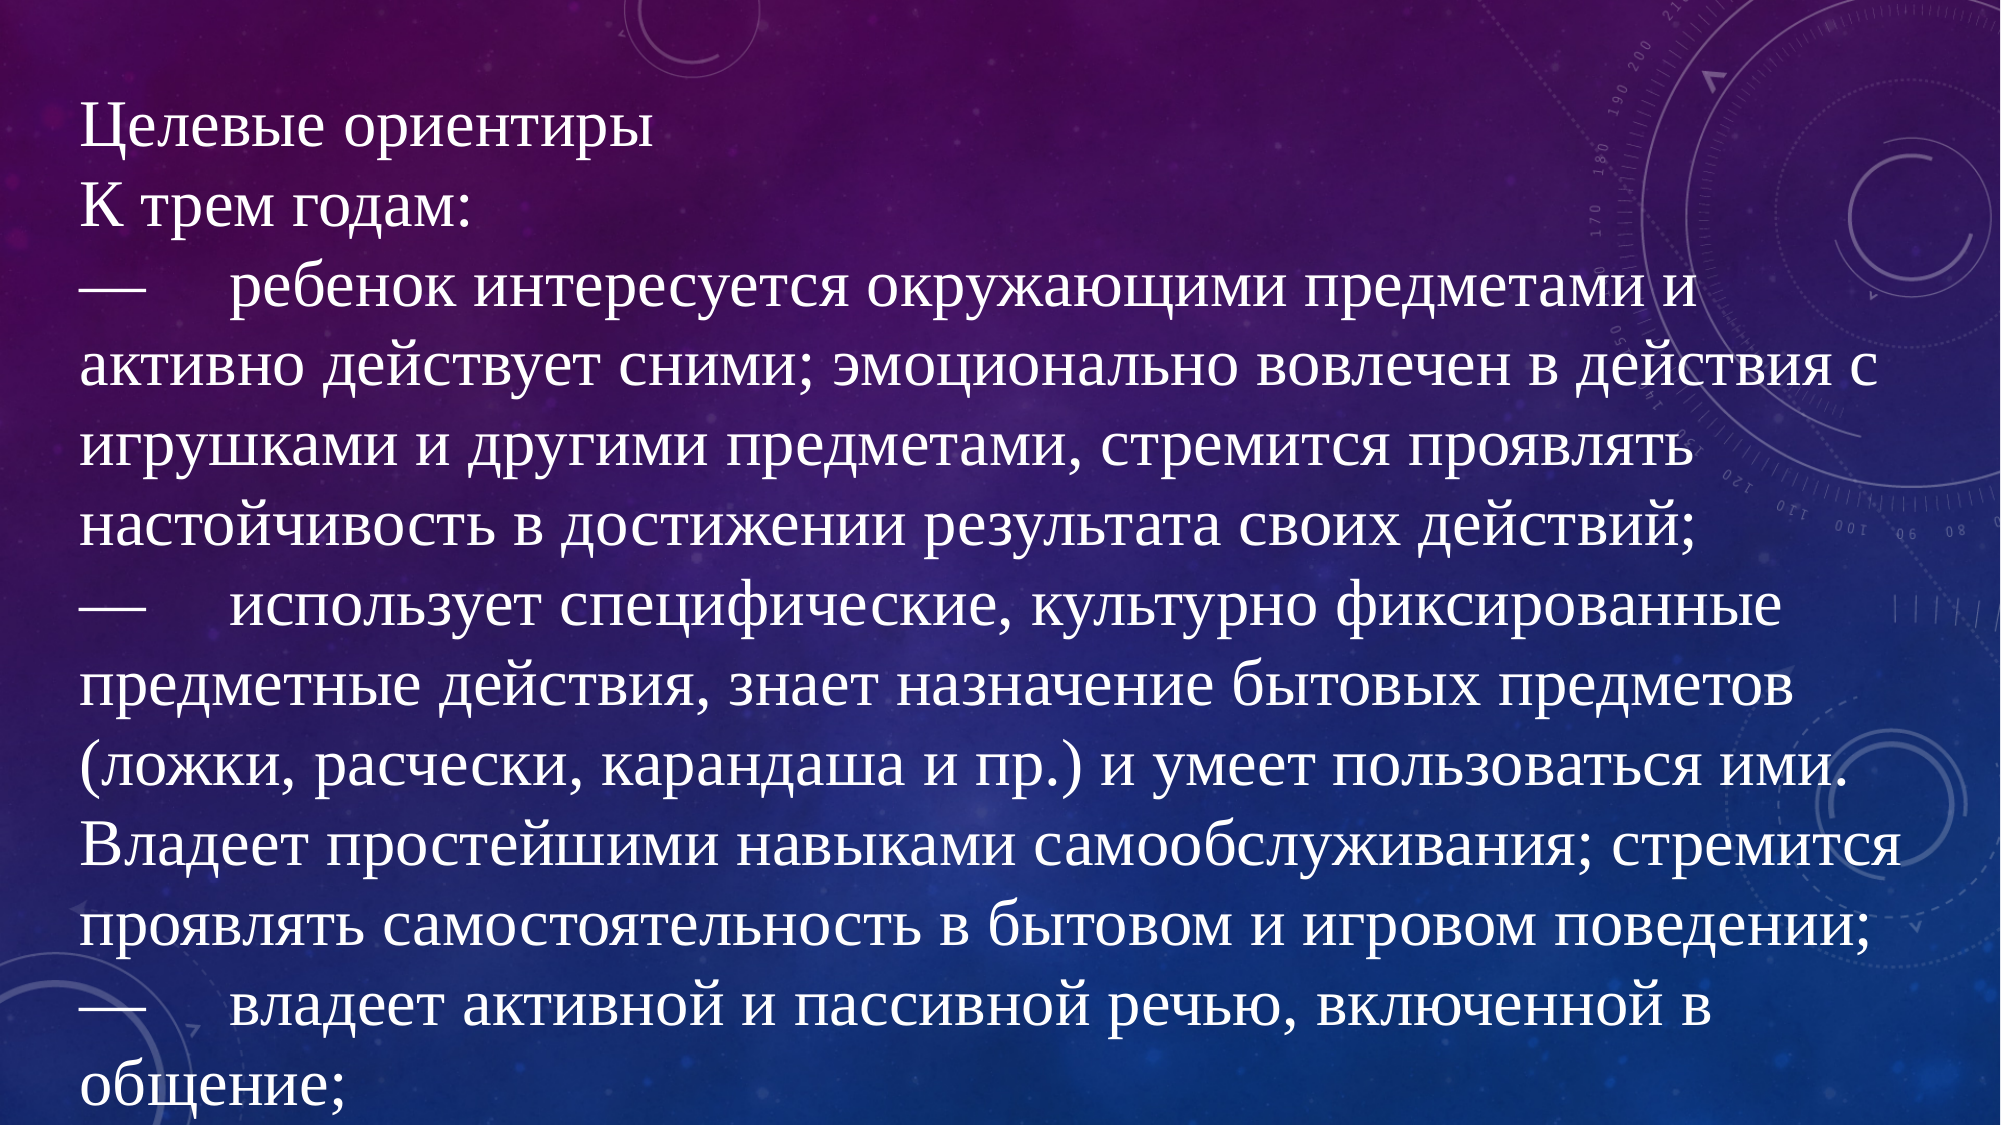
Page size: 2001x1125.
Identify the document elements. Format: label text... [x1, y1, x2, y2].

text_box Целевые ориентиры К трем годам: — ребенок интересуется окружающими предметами и активно действует сними; эмоционально вовлечен в действия с игрушками и другими предметами, стремится проявлять настойчивость в достижении результата своих действий; — использует специфические, культурно фиксированные предметные действия, знает назначение бытовых предметов (ложки, расчески, карандаша и пр.) и умеет пользоваться ими. Владеет простейшими навыками самообслуживания; стремится проявлять самостоятельность в бытовом и игровом поведении; — владеет активной и пассивной речью, включенной в общение; [64, 71, 1957, 1125]
picture [0, 0, 2001, 1125]
